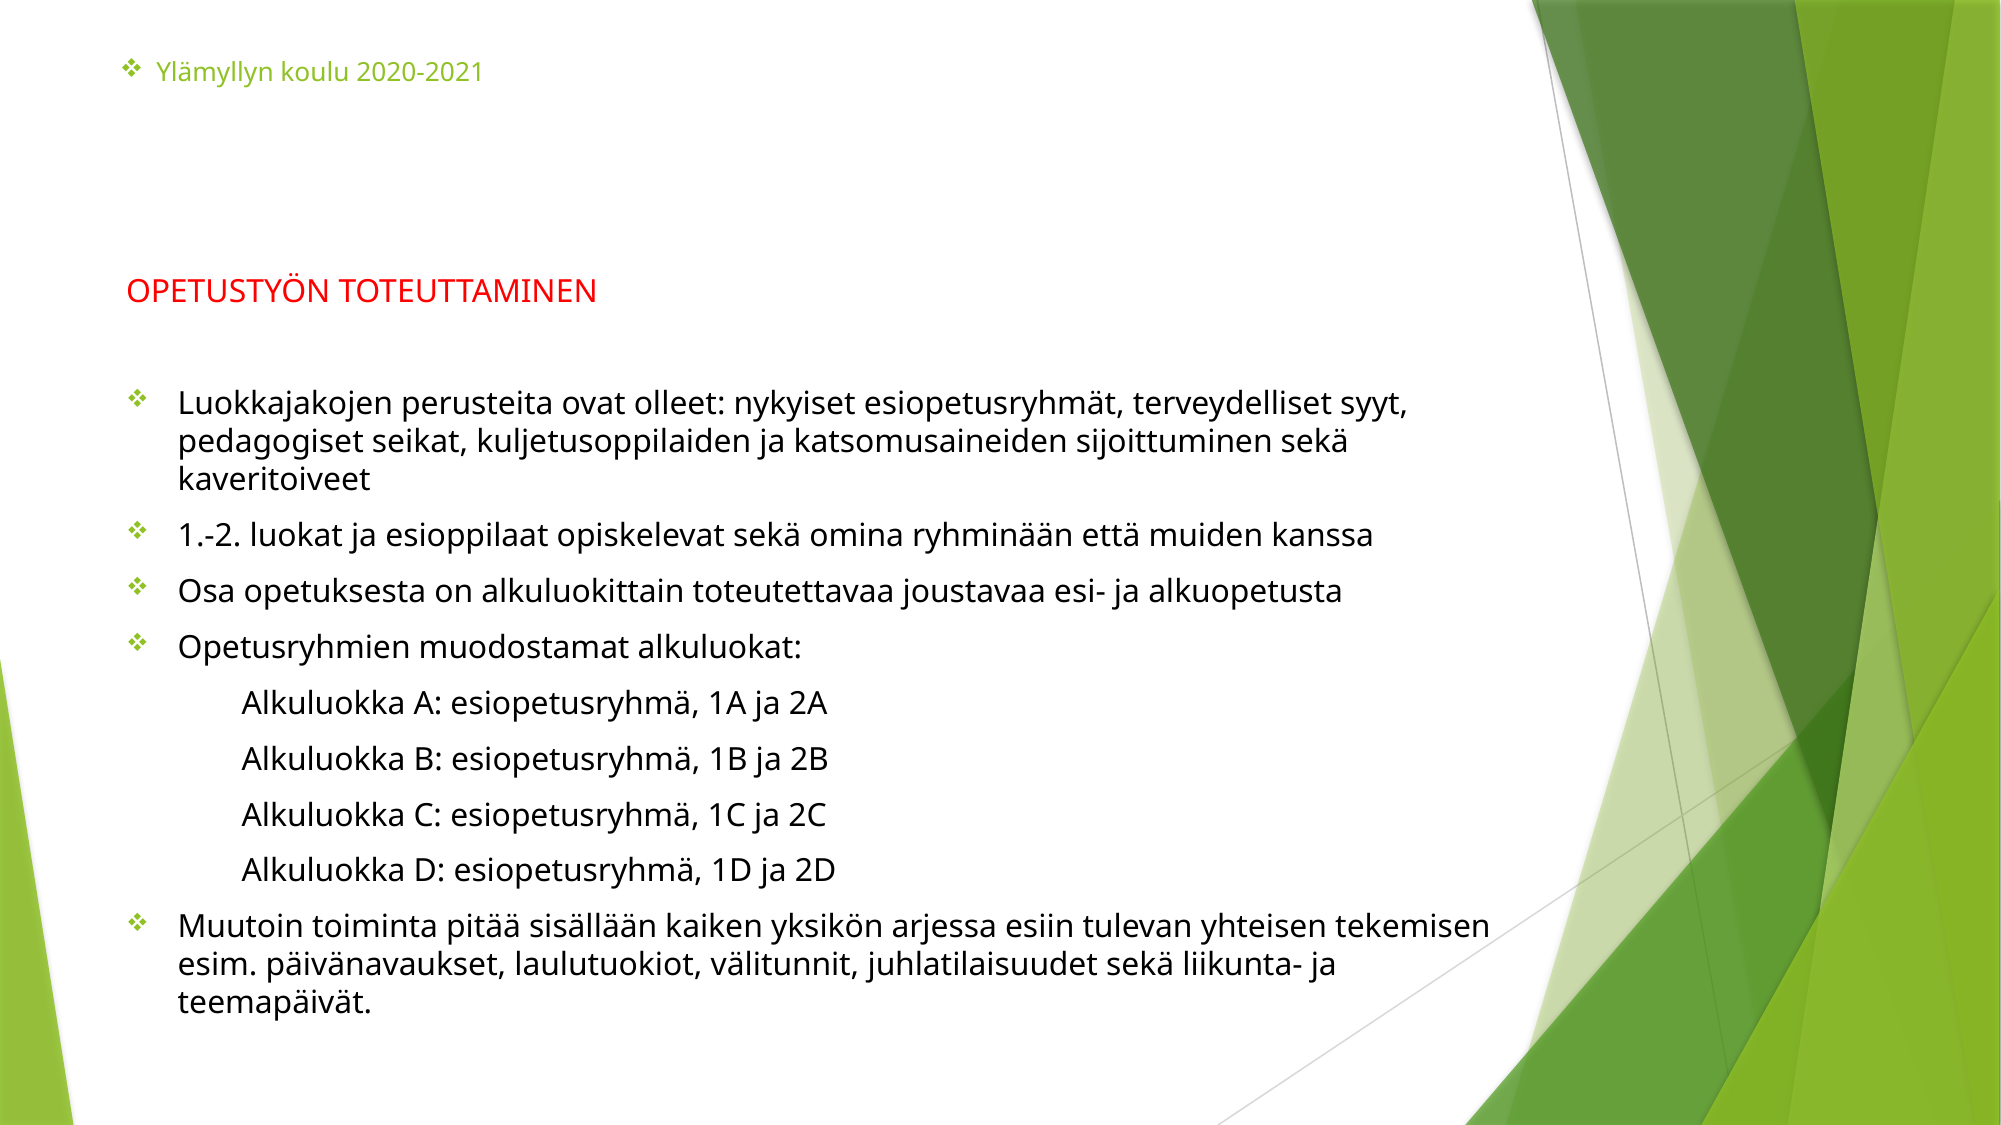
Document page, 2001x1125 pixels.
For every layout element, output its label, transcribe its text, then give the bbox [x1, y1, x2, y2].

title Ylämyllyn koulu 2020-2021 [104, 48, 1583, 1125]
